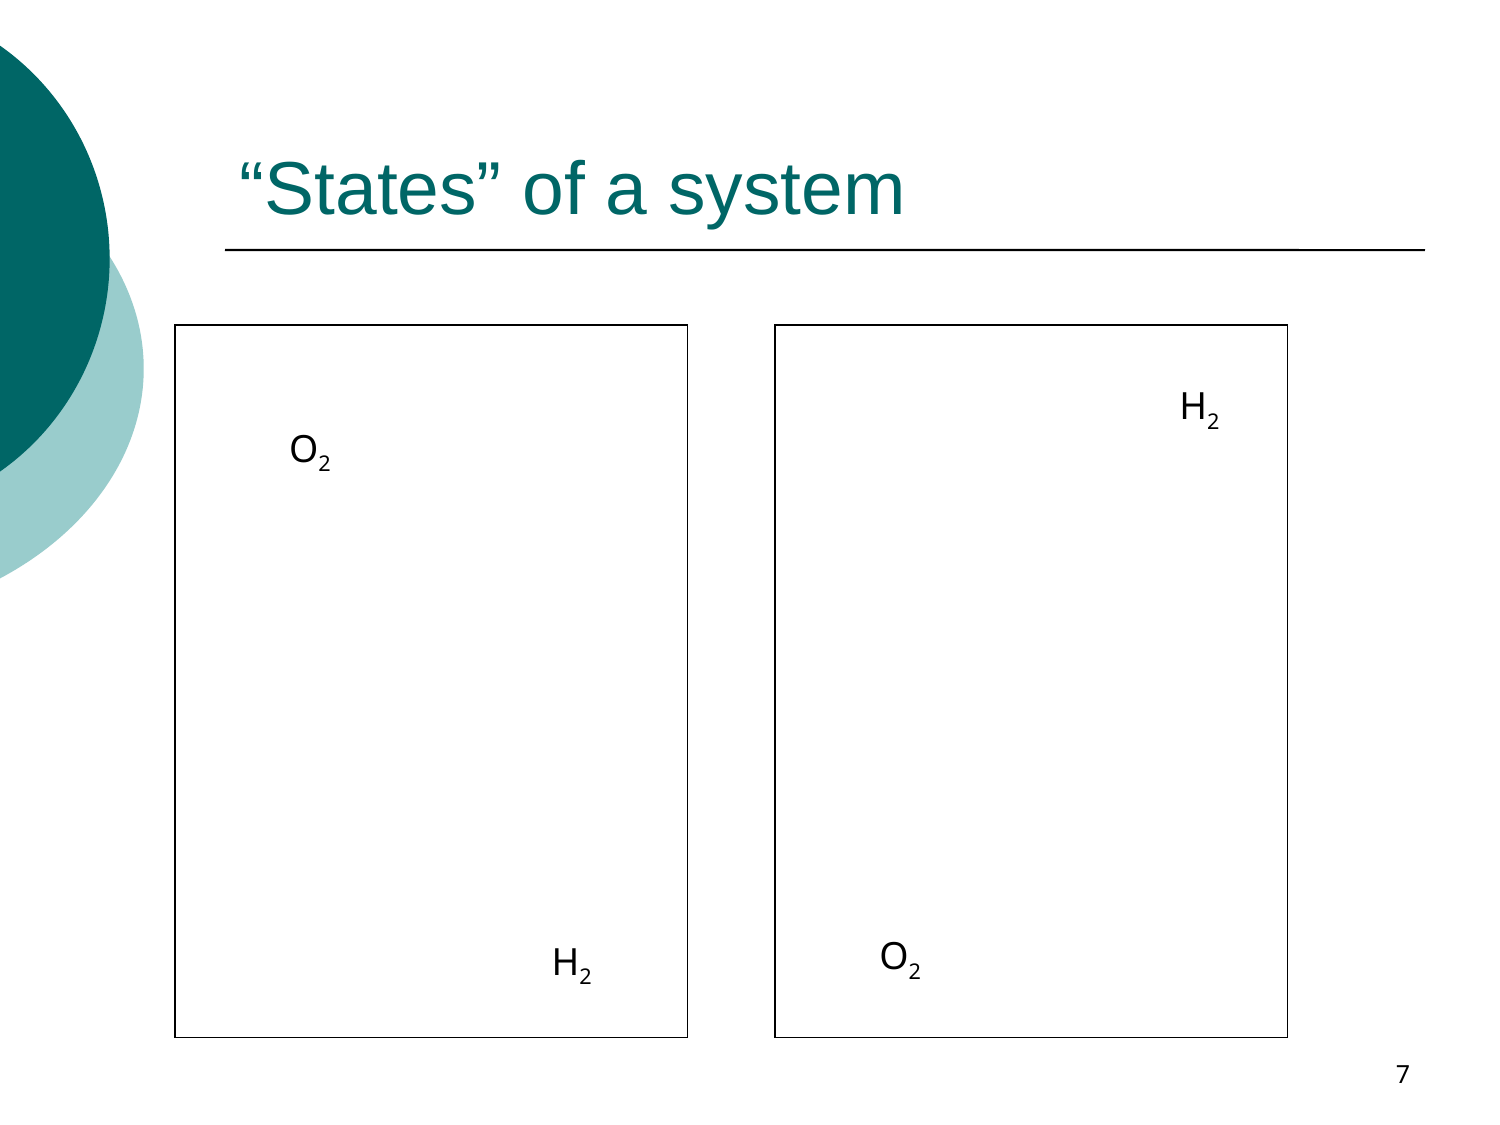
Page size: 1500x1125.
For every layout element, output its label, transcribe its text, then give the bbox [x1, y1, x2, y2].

text_box O2 [864, 924, 936, 991]
text_box H2 [1164, 374, 1235, 441]
text_box [174, 324, 688, 1038]
slide_number 7 [1074, 1025, 1425, 1100]
text_box H2 [536, 930, 607, 997]
title “States” of a system [224, 49, 1425, 237]
text_box [774, 324, 1288, 1038]
text_box O2 [274, 417, 346, 484]
